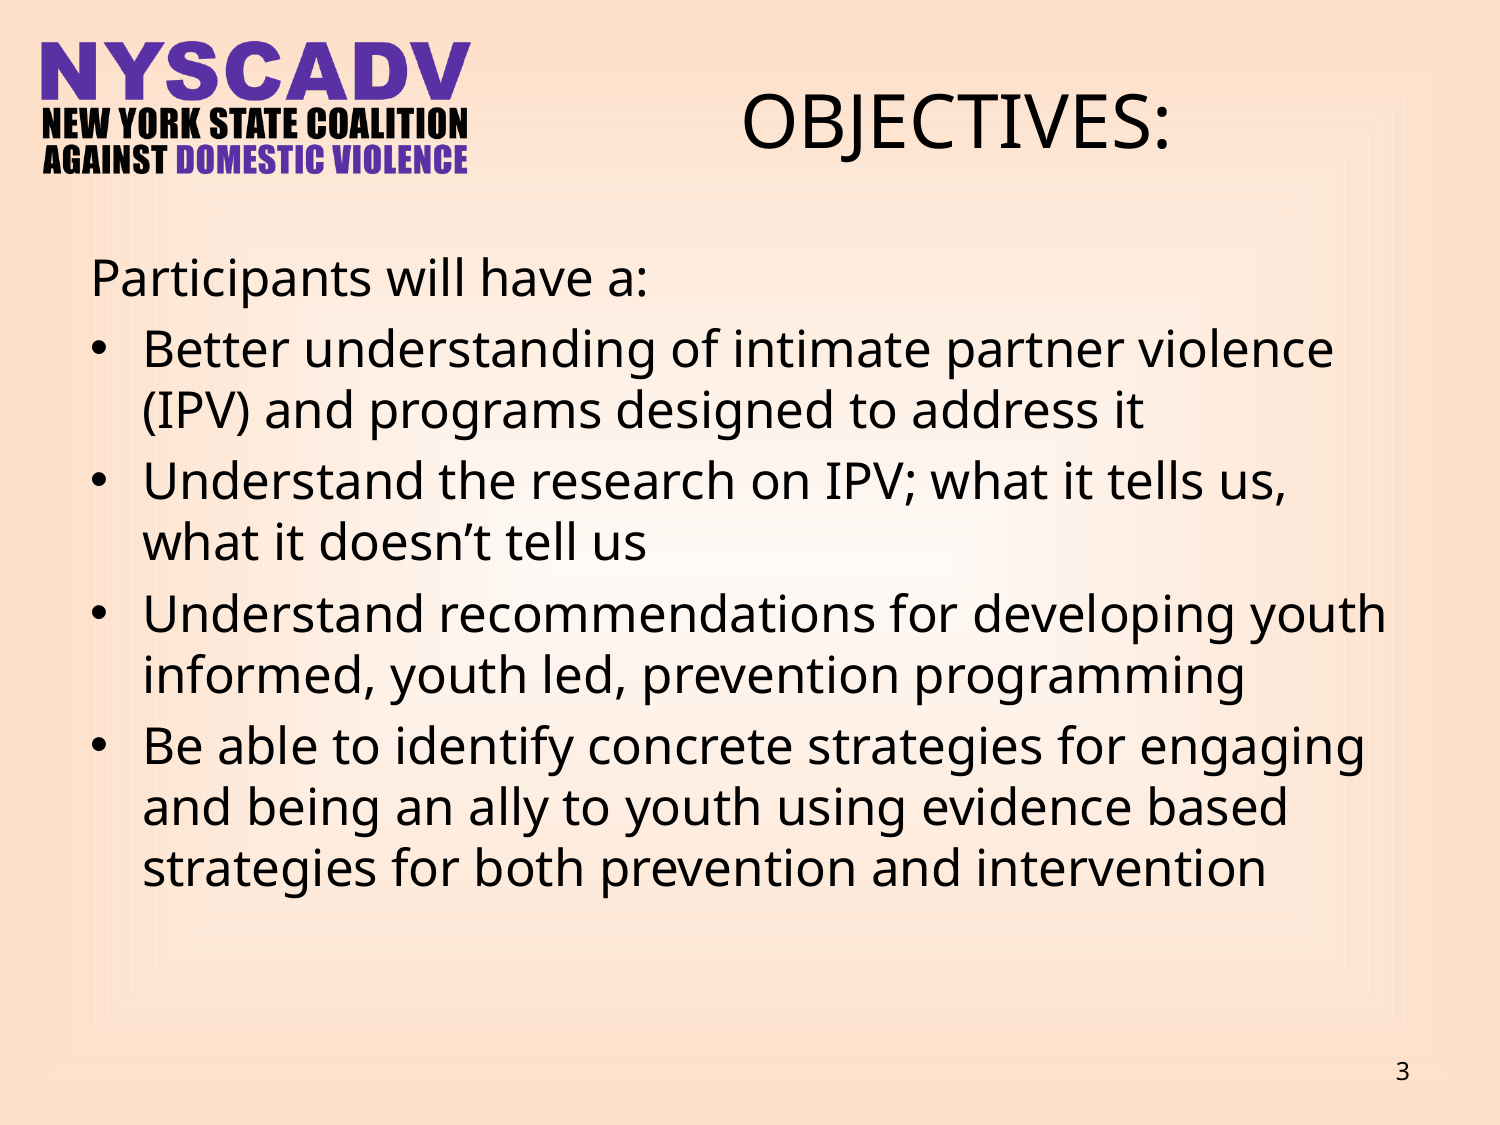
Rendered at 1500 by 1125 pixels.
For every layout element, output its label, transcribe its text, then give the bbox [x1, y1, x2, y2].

title Objectives: [487, 24, 1425, 213]
picture [30, 29, 486, 187]
list Participants will have a: Better understanding of intimate partner violence (IPV) and programs designed to address it Understand the research on IPV; what it tells us, what it doesn’t tell us Understand recommendations for developing youth informed, youth led, prevention programming Be able to identify concrete strategies for engaging and being an ally to youth using evidence based strategies for both prevention and intervention [75, 237, 1425, 1013]
slide_number 3 [1074, 1042, 1425, 1103]
